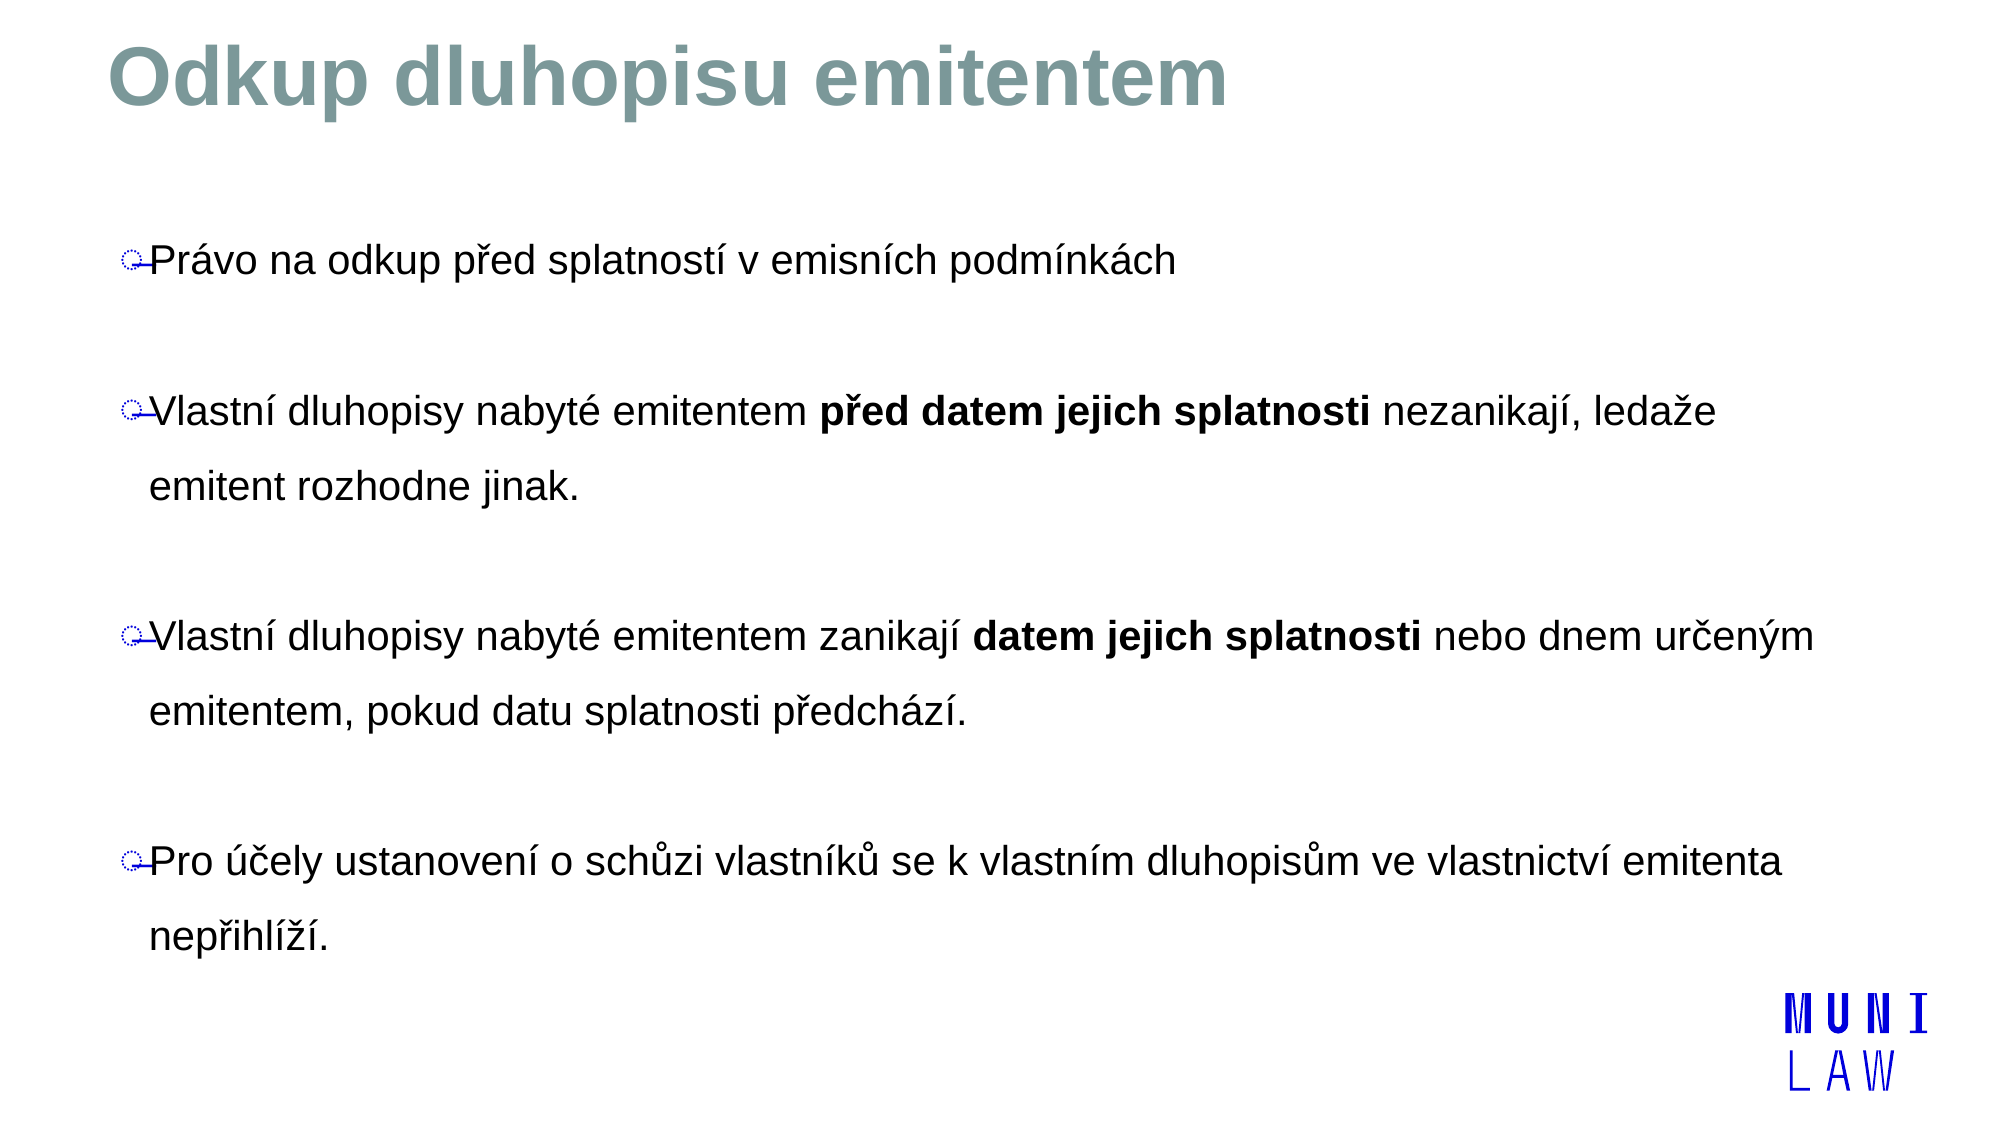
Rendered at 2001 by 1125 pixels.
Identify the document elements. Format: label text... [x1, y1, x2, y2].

list Právo na odkup před splatností v emisních podmínkách Vlastní dluhopisy nabyté emitentem před datem jejich splatnosti nezanikají, ledaže emitent rozhodne jinak. Vlastní dluhopisy nabyté emitentem zanikají datem jejich splatnosti nebo dnem určeným emitentem, pokud datu splatnosti předchází. Pro účely ustanovení o schůzi vlastníků se k vlastním dluhopisům ve vlastnictví emitenta nepřihlíží. [107, 208, 1863, 1125]
title Odkup dluhopisu emitentem [107, 38, 1872, 129]
